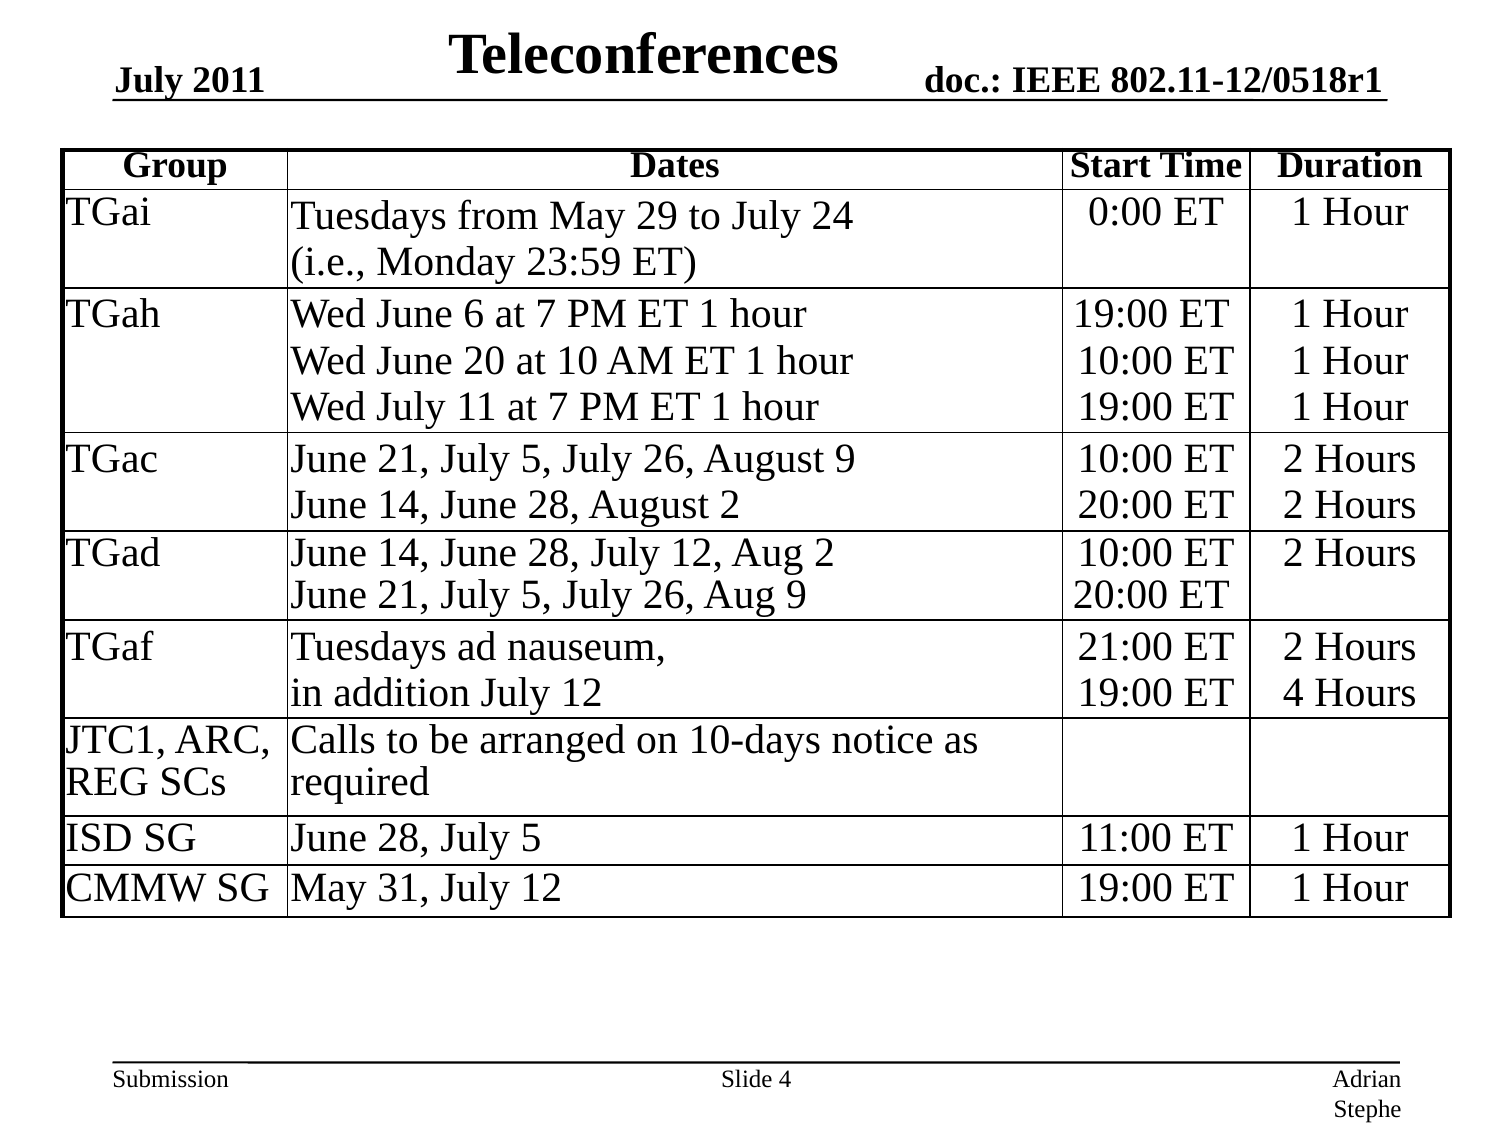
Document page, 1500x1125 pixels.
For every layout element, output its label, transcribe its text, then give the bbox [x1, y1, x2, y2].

table_cell TGad [65, 532, 287, 619]
table_cell ISD SG [65, 817, 287, 864]
table_cell CMMW SG [65, 866, 287, 916]
table_cell June 21, July 5, July 26, August 9 June 14, June 28, August 2 [288, 433, 1062, 530]
table_cell TGah [65, 289, 287, 432]
table_cell [1251, 719, 1448, 815]
table_cell 2 Hours 4 Hours [1251, 621, 1448, 717]
table_header Group [65, 152, 287, 189]
footer Adrian Stephens, Intel Corporation [1324, 1061, 1402, 1093]
table_cell 1 Hour 1 Hour 1 Hour [1251, 289, 1448, 432]
table_cell 10:00 ET 20:00 ET [1063, 532, 1249, 619]
table_cell 1 Hour [1251, 817, 1448, 864]
table_cell TGaf [65, 621, 287, 717]
table_cell 0:00 ET [1063, 190, 1249, 287]
table_cell Calls to be arranged on 10-days notice as required [288, 719, 1062, 815]
table_cell TGai [65, 190, 287, 287]
table_cell Tuesdays ad nauseum, in addition July 12 [288, 621, 1062, 717]
slide_number Slide 4 [712, 1061, 800, 1093]
table_cell June 14, June 28, July 12, Aug 2 June 21, July 5, July 26, Aug 9 [288, 532, 1062, 619]
table_cell June 28, July 5 [288, 817, 1062, 864]
table_cell 2 Hours 2 Hours [1251, 433, 1448, 530]
table_cell Wed June 6 at 7 PM ET 1 hour Wed June 20 at 10 AM ET 1 hour Wed July 11 at 7 PM ET 1 hour [288, 289, 1062, 432]
table_cell [1063, 719, 1249, 815]
table_cell 10:00 ET 20:00 ET [1063, 433, 1249, 530]
table_cell 1 Hour [1251, 190, 1448, 287]
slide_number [114, 75, 309, 101]
table_cell Tuesdays from May 29 to July 24 (i.e., Monday 23:59 ET) [288, 190, 1062, 287]
table_cell TGac [65, 433, 287, 530]
table_header Duration [1251, 152, 1448, 189]
table_cell 21:00 ET 19:00 ET [1063, 621, 1249, 717]
title Teleconferences [112, 24, 1175, 75]
table_header Start Time [1063, 152, 1249, 189]
table_cell 19:00 ET [1063, 866, 1249, 916]
table_cell May 31, July 12 [288, 866, 1062, 916]
table_cell 19:00 ET 10:00 ET 19:00 ET [1063, 289, 1249, 432]
table_cell JTC1, ARC, REG SCs [65, 719, 287, 815]
table_cell 1 Hour [1251, 866, 1448, 916]
table_cell 11:00 ET [1063, 817, 1249, 864]
table_header Dates [288, 152, 1062, 189]
table_cell 2 Hours [1251, 532, 1448, 619]
